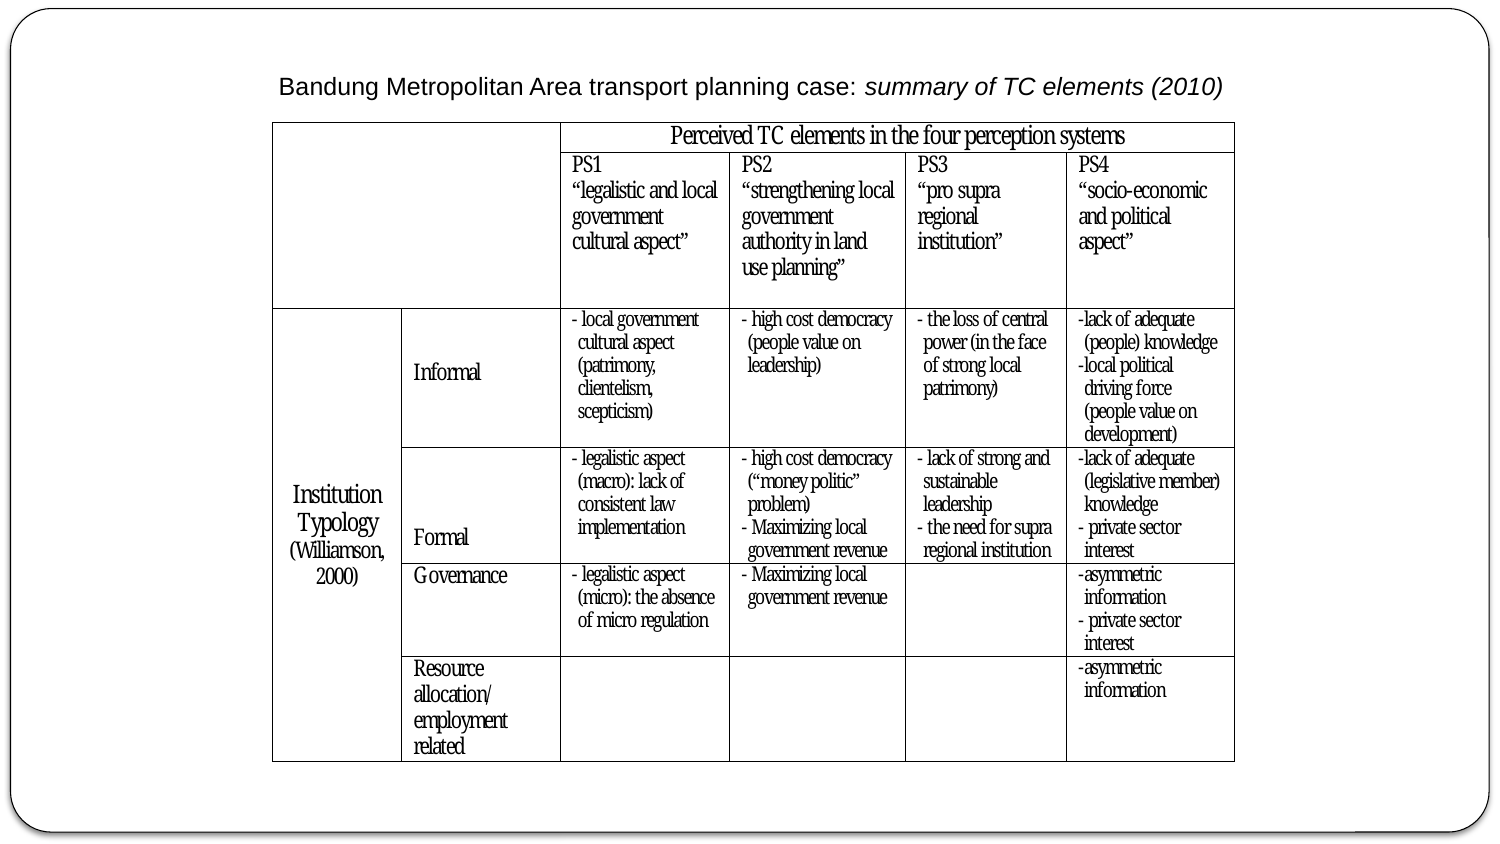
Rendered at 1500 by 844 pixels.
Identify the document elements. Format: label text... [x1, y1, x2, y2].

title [271, 121, 1238, 798]
text_box Bandung Metropolitan Area transport planning case: summary of TC elements (2010) [264, 48, 1249, 124]
